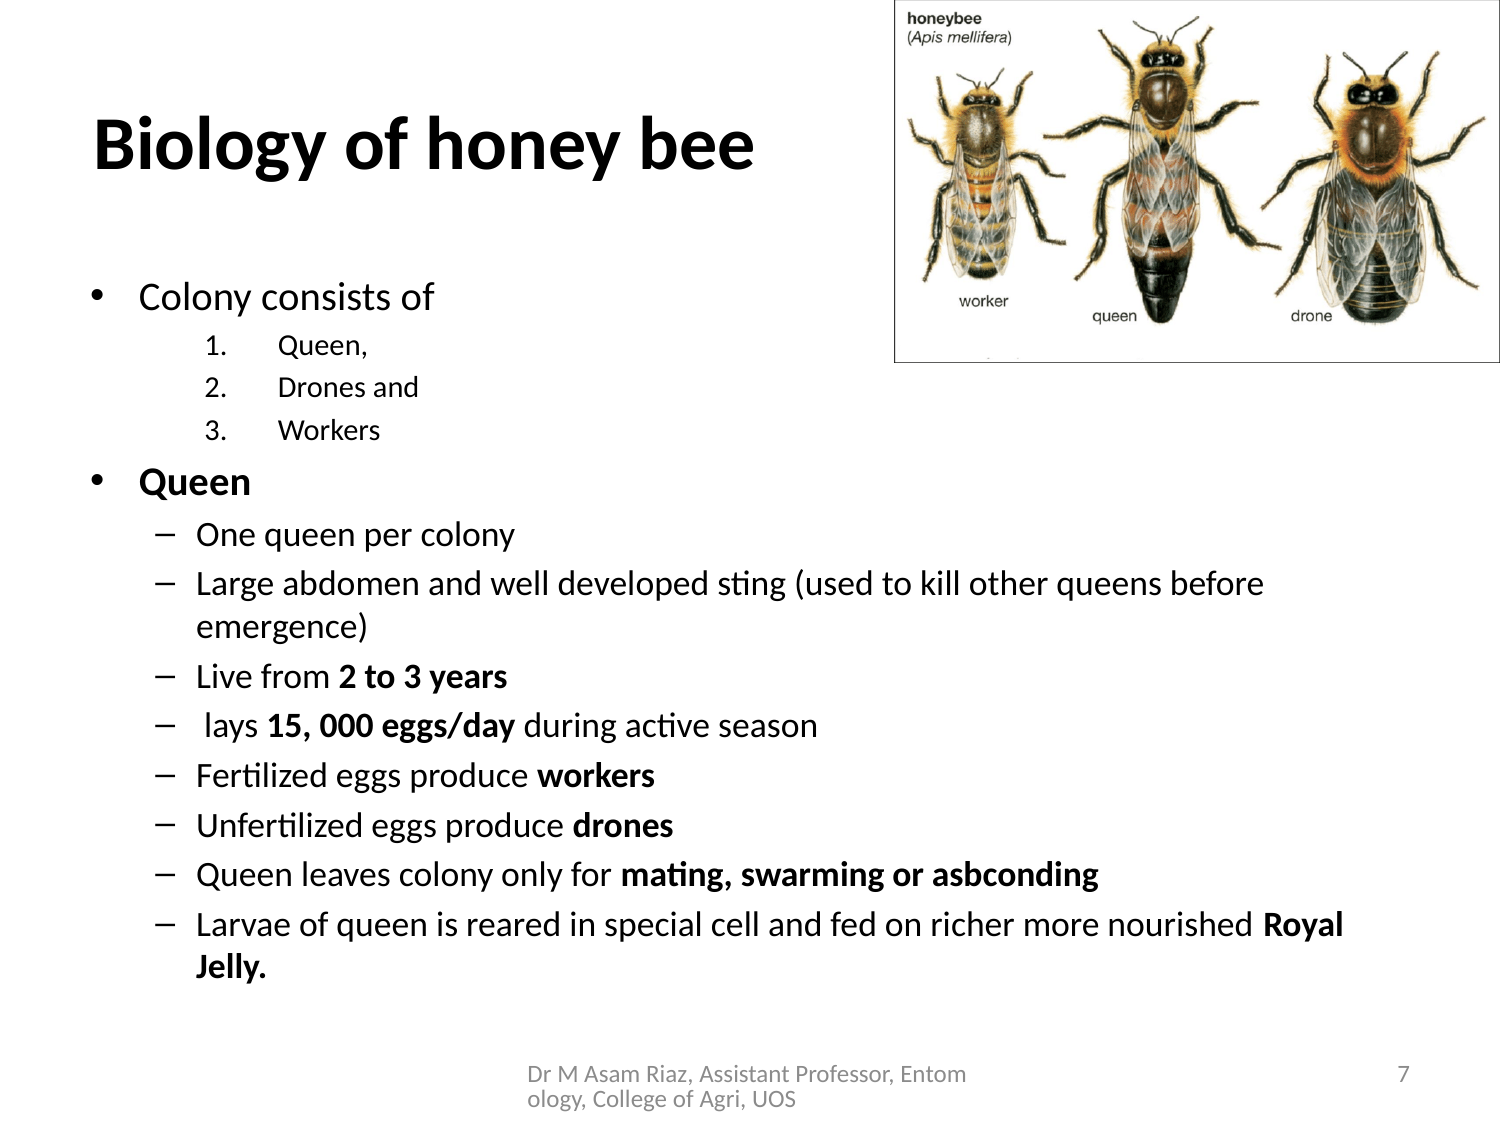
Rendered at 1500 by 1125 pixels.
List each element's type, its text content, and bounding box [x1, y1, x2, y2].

slide_number 7 [1074, 1042, 1425, 1103]
list Colony consists of Queen, Drones and Workers Queen One queen per colony Large abdomen and well developed sting (used to kill other queens before emergence) Live from 2 to 3 years lays 15, 000 eggs/day during active season Fertilized eggs produce workers Unfertilized eggs produce drones Queen leaves colony only for mating, swarming or asbconding Larvae of queen is reared in special cell and fed on richer more nourished Royal Jelly. [75, 262, 1425, 1005]
footer Dr M Asam Riaz, Assistant Professor, Entomology, College of Agri, UOS [512, 1042, 988, 1103]
title Biology of honey bee [75, 45, 775, 233]
picture [894, 0, 1500, 363]
